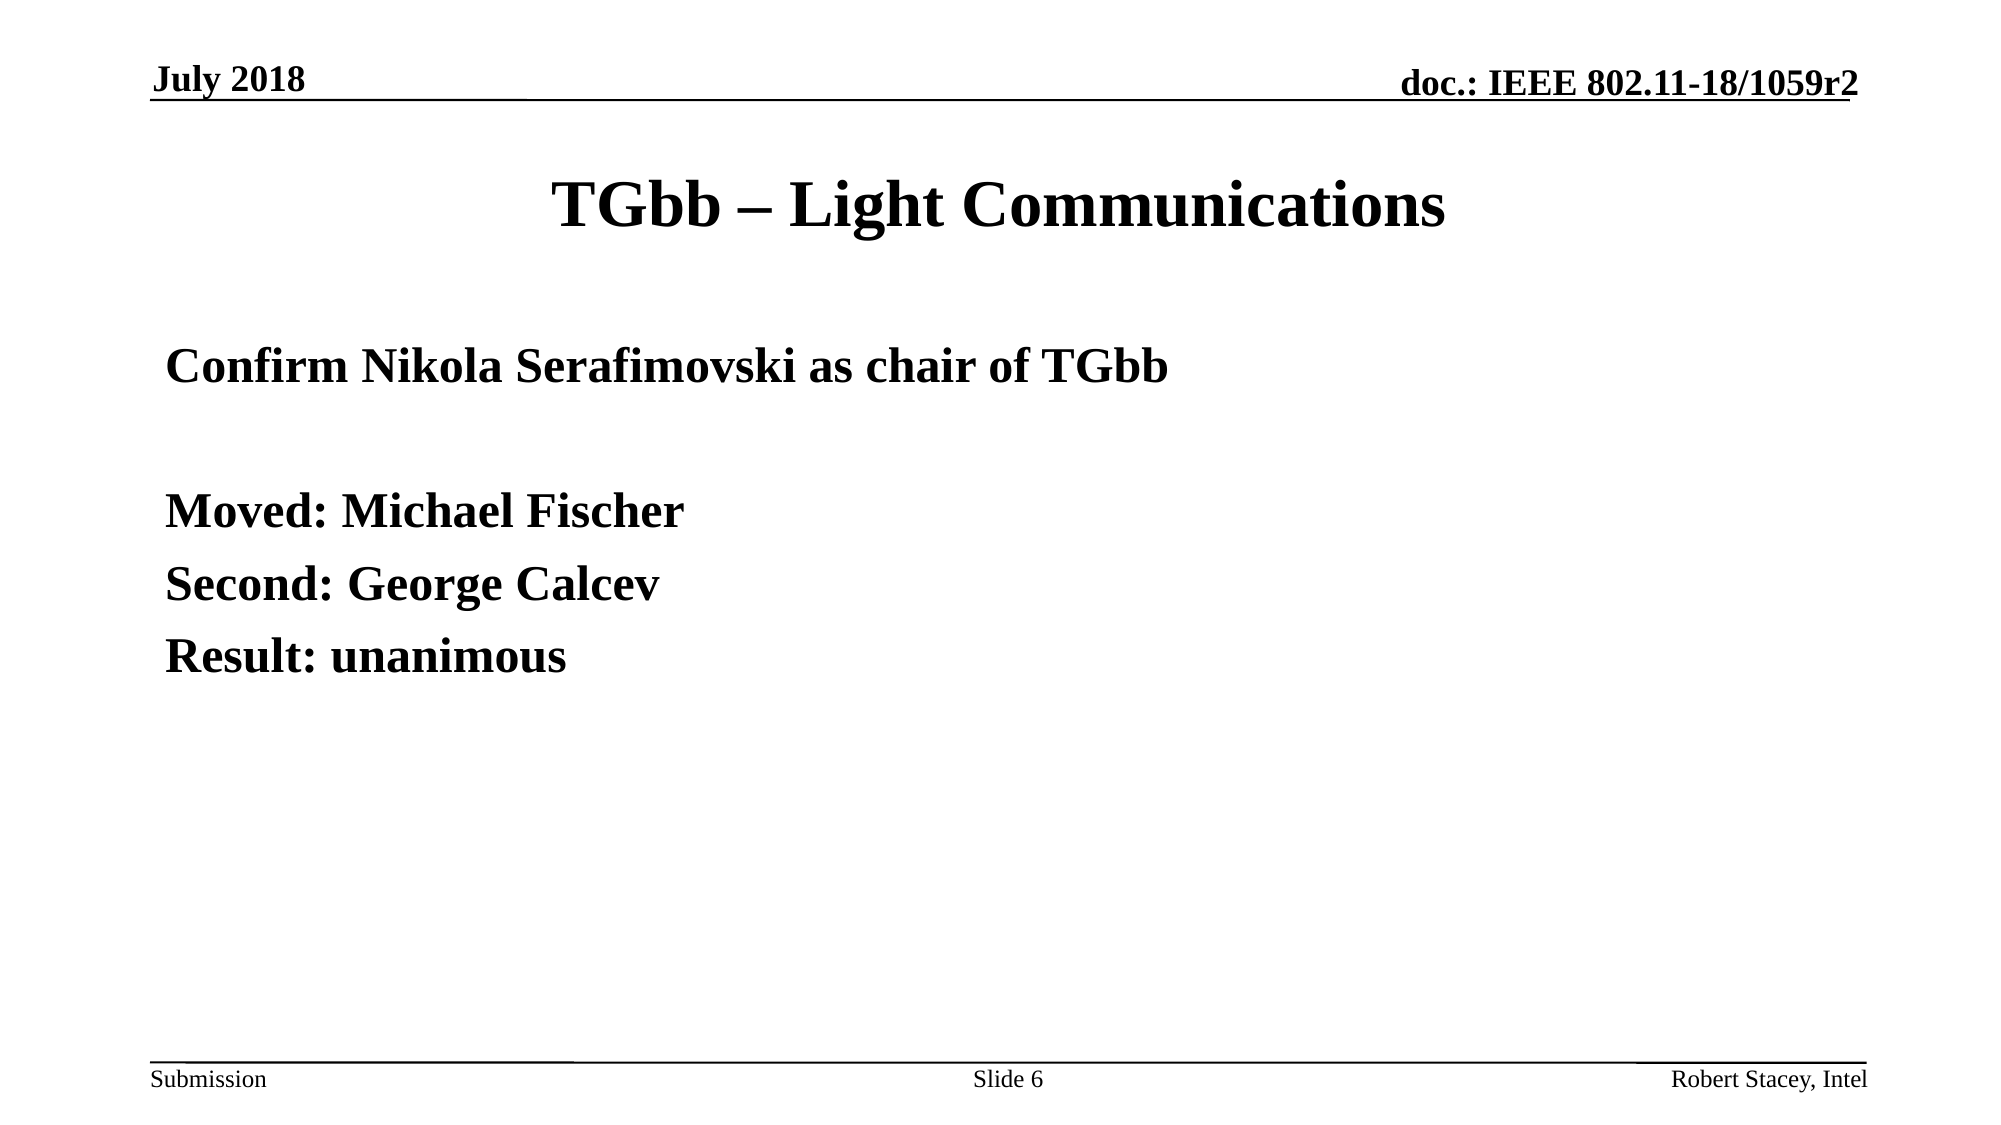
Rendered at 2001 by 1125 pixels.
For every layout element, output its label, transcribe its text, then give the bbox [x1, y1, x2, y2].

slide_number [152, 54, 563, 100]
slide_number Slide 6 [950, 1061, 1067, 1123]
title TGbb – Light Communications [149, 112, 1850, 288]
list Confirm Nikola Serafimovski as chair of TGbb Moved: Michael Fischer Second: George Calcev Result: unanimous [149, 324, 1850, 1000]
footer Robert Stacey, Intel [1171, 1061, 1869, 1093]
